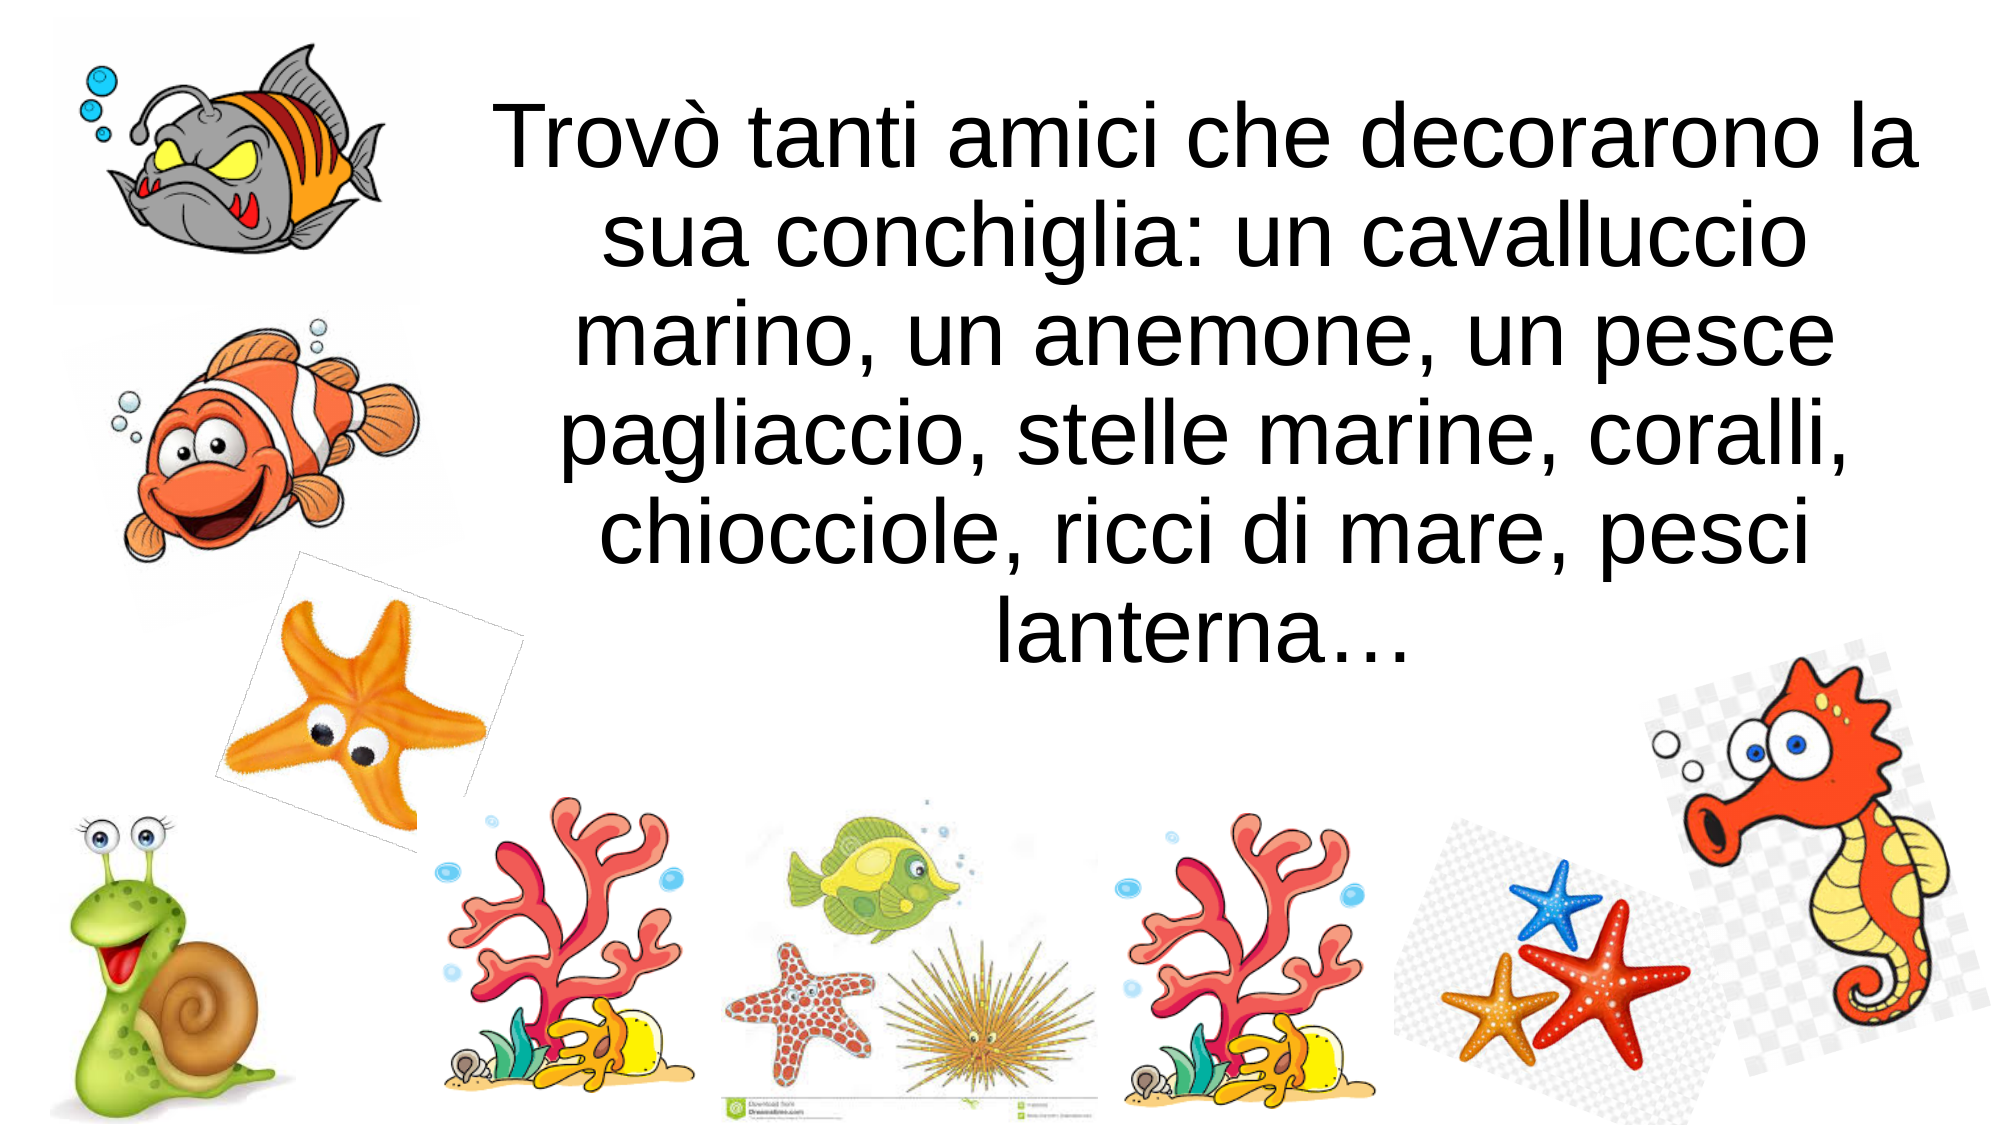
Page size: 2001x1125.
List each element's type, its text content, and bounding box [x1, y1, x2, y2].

picture [721, 634, 1990, 1125]
title Trovò tanti amici che decorarono la sua conchiglia: un cavalluccio marino, un anemone, un pesce pagliaccio, stelle marine, coralli, chiocciole, ricci di mare, pesci lanterna… [450, 349, 1963, 690]
picture [50, 17, 713, 1125]
